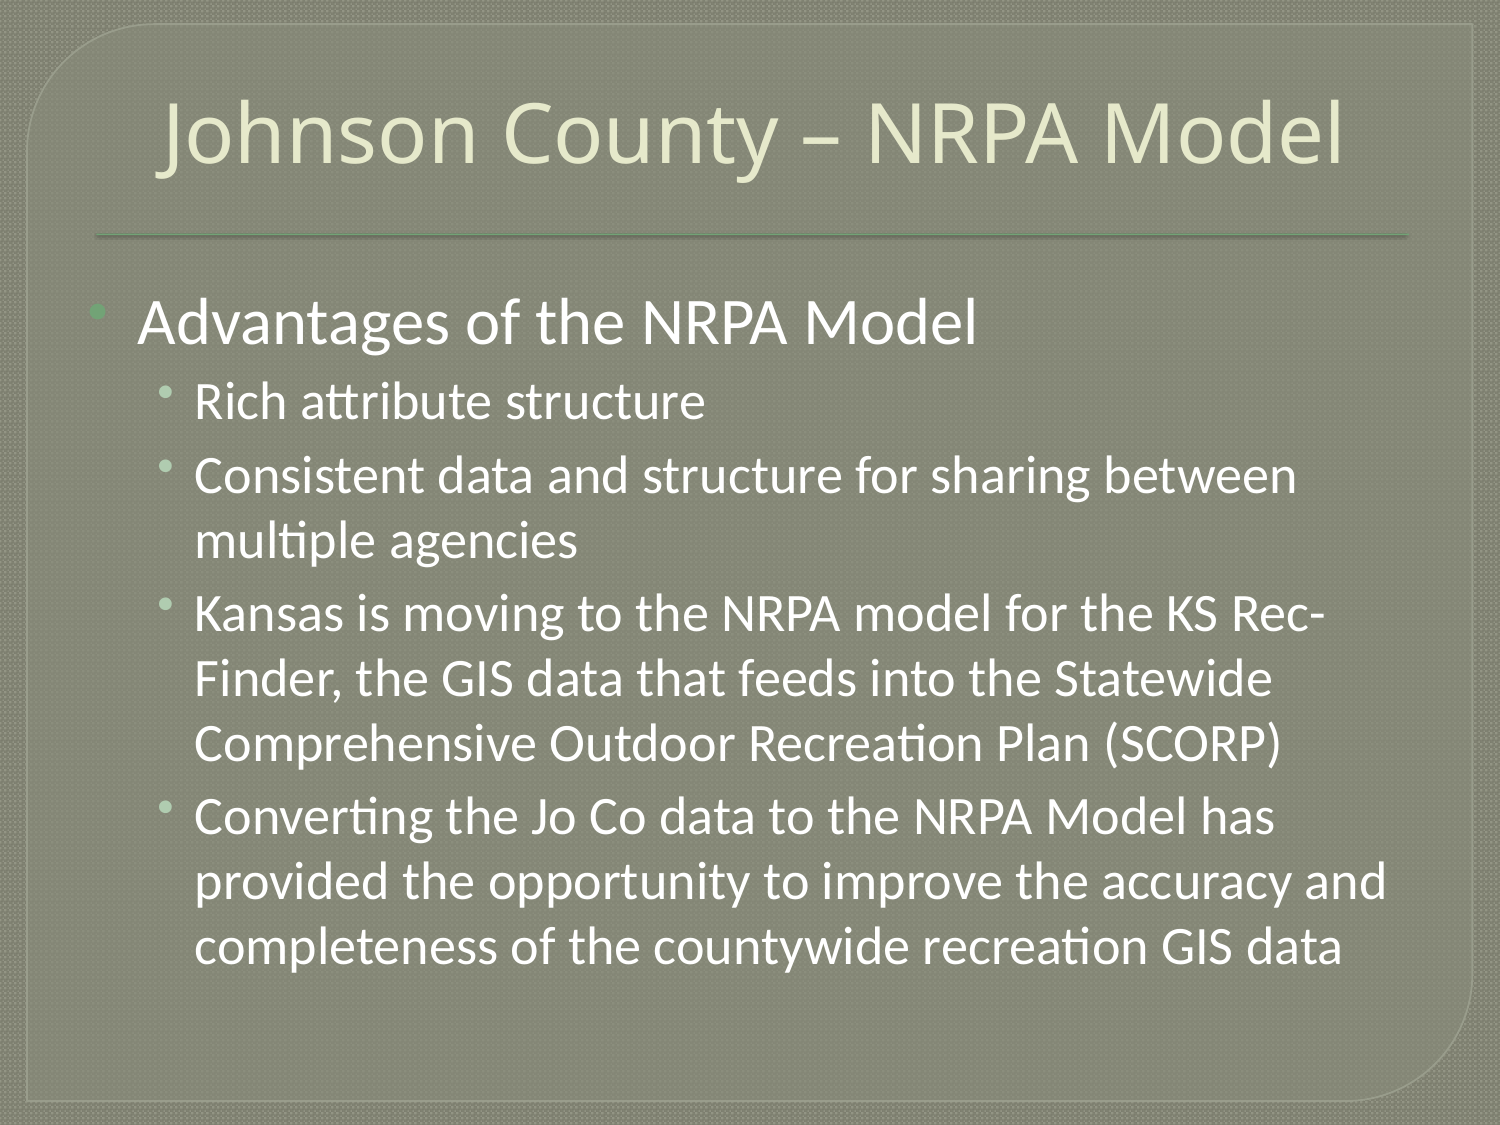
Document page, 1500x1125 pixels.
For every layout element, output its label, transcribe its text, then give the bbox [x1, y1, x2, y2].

title Johnson County – NRPA Model [75, 62, 1425, 188]
list Advantages of the NRPA Model Rich attribute structure Consistent data and structure for sharing between multiple agencies Kansas is moving to the NRPA model for the KS Rec-Finder, the GIS data that feeds into the Statewide Comprehensive Outdoor Recreation Plan (SCORP) Converting the Jo Co data to the NRPA Model has provided the opportunity to improve the accuracy and completeness of the countywide recreation GIS data [75, 270, 1425, 1013]
